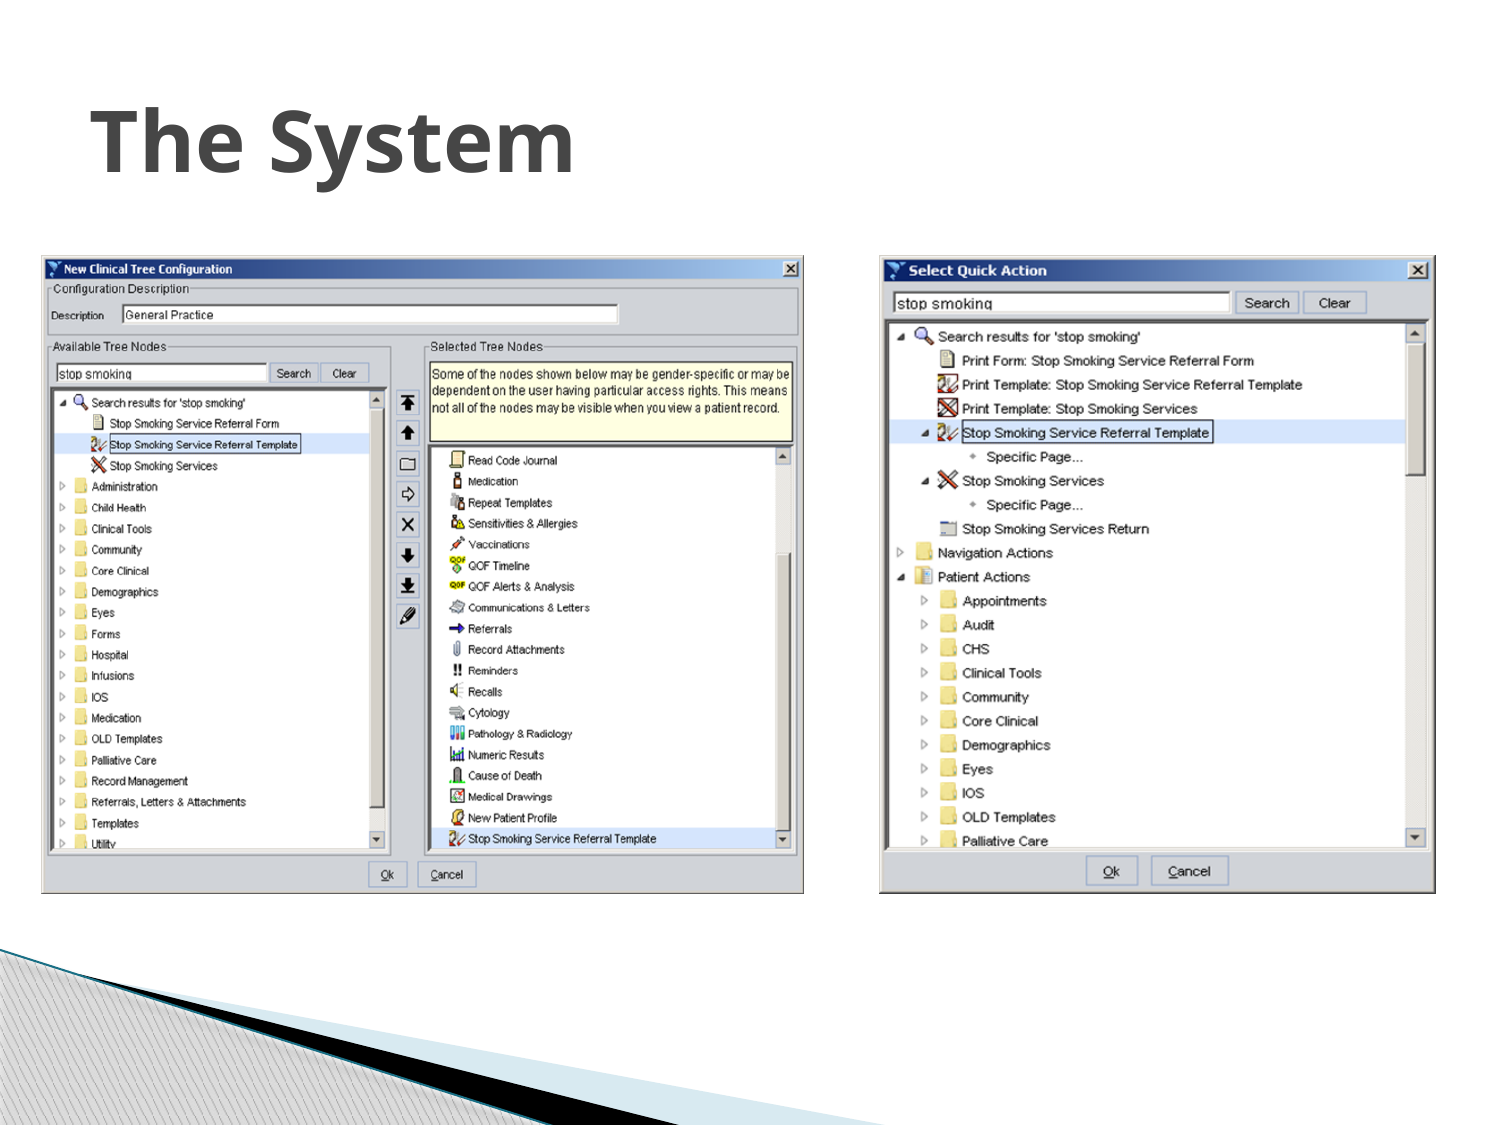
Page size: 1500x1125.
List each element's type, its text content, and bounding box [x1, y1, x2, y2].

picture [879, 255, 1436, 894]
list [40, 255, 805, 894]
title The System [75, 45, 1425, 233]
